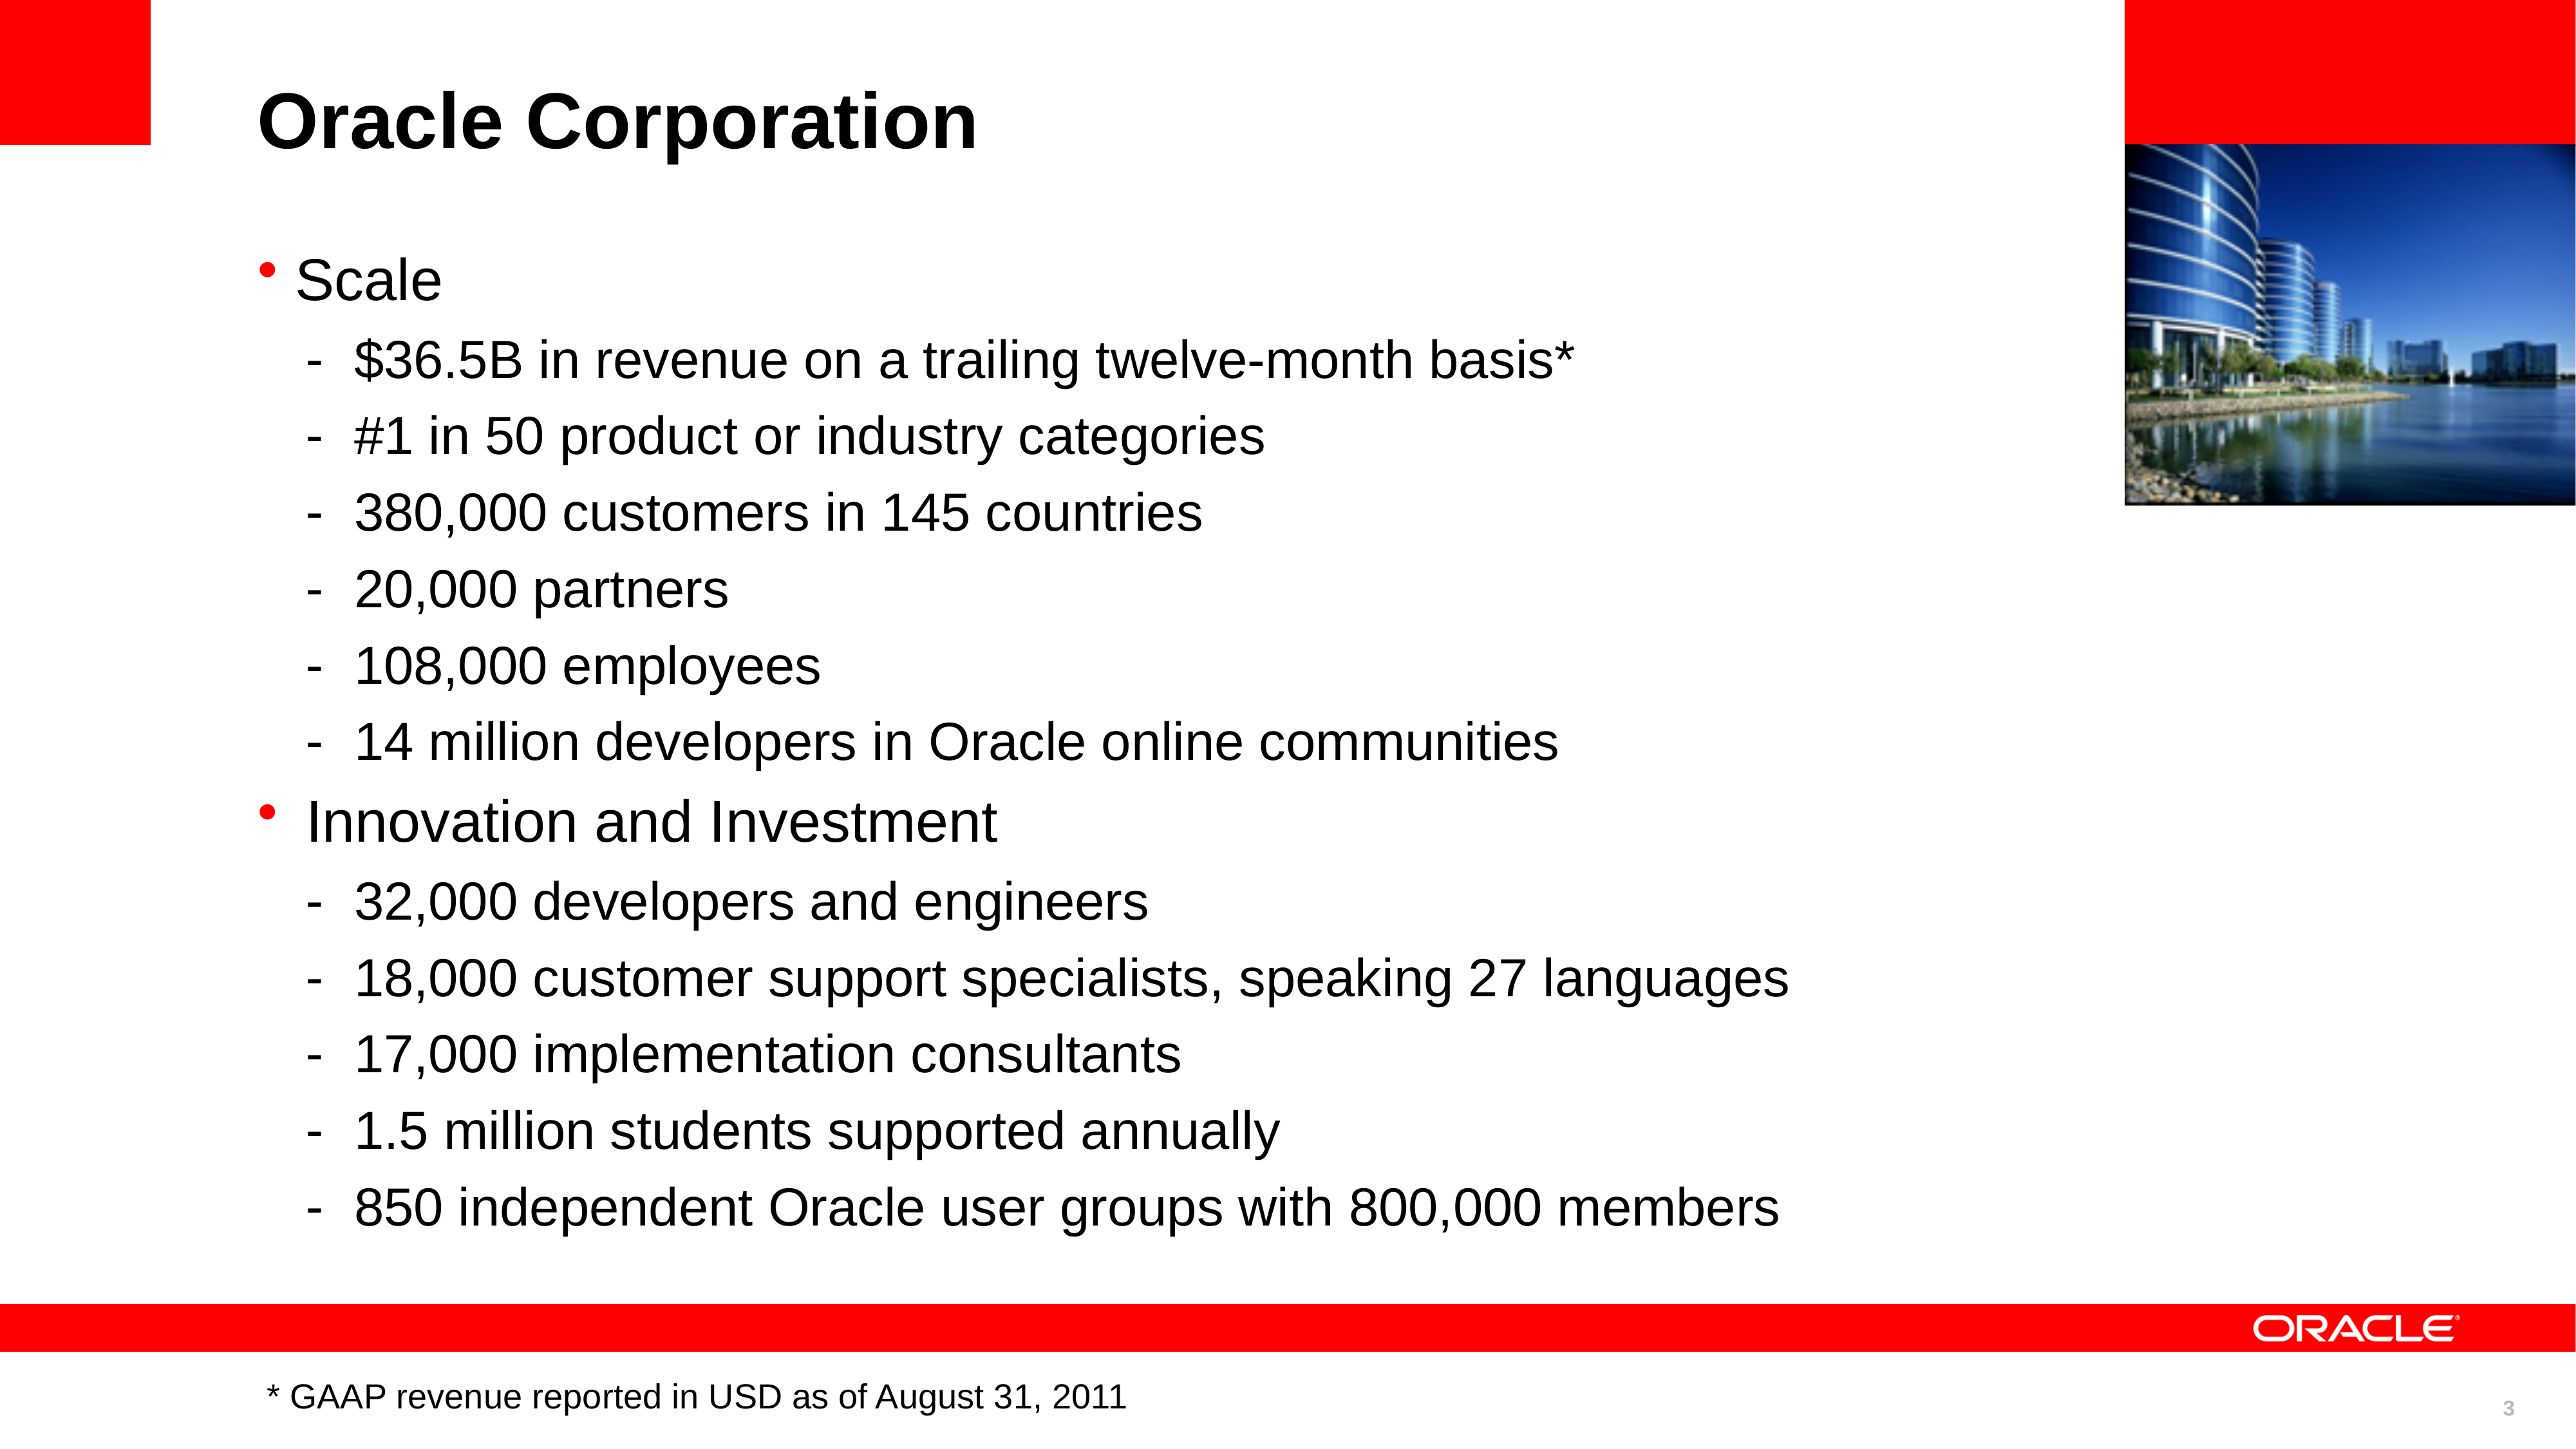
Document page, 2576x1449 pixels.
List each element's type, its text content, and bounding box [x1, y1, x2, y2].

title Oracle Corporation [257, 69, 2121, 252]
text_box * GAAP revenue reported in USD as of August 31, 2011 [257, 1374, 1320, 1421]
picture [0, 0, 151, 145]
picture [0, 1304, 2576, 1352]
list Scale $36.5B in revenue on a trailing twelve-month basis* #1 in 50 product or industry categories 380,000 customers in 145 countries 20,000 partners 108,000 employees 14 million developers in Oracle online communities Innovation and Investment 32,000 developers and engineers 18,000 customer support specialists, speaking 27 languages 17,000 implementation consultants 1.5 million students supported annually 850 independent Oracle user groups with 800,000 members [258, 241, 2383, 1256]
picture [2124, 0, 2576, 506]
